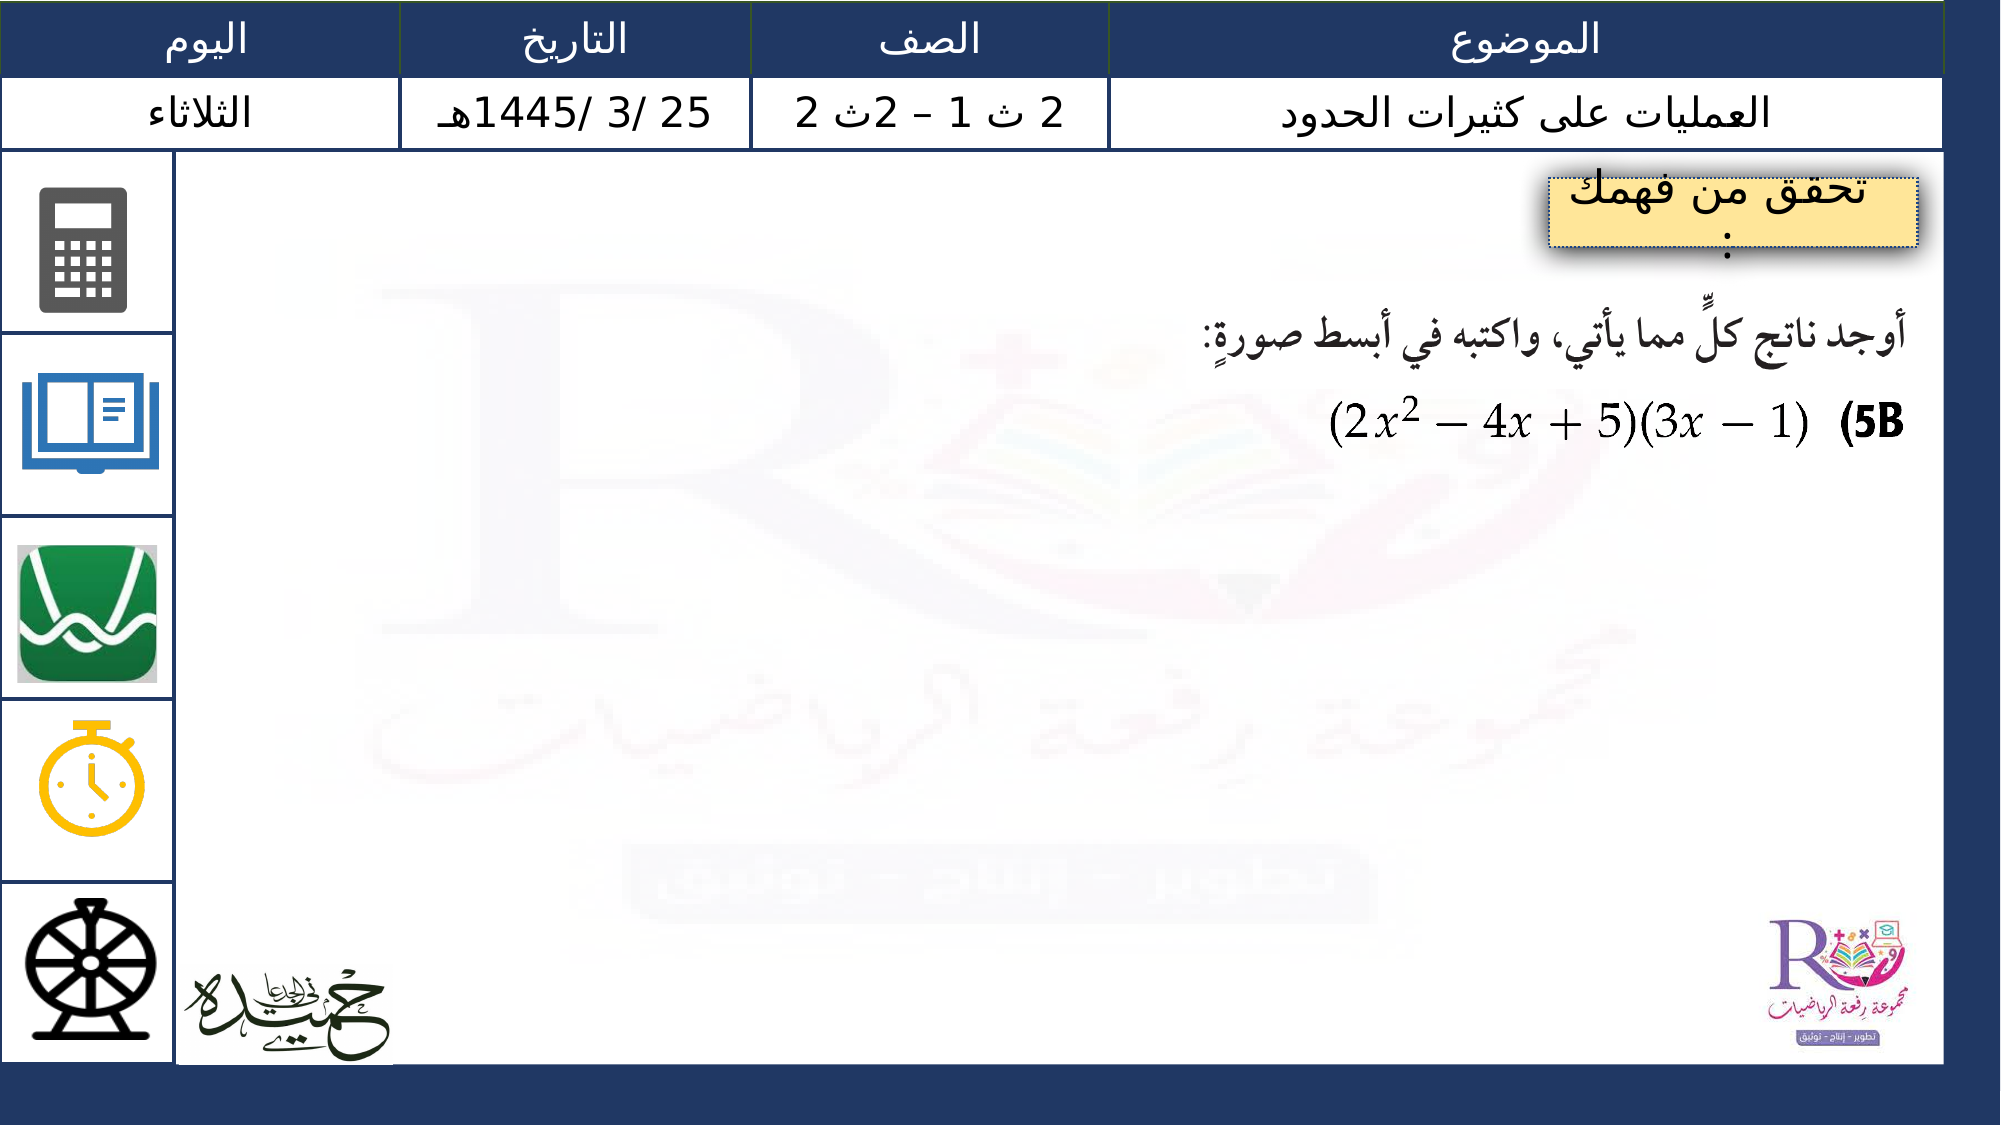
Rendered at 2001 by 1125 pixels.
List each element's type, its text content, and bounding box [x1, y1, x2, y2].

picture [1727, 864, 1943, 1064]
picture [17, 545, 158, 683]
picture [17, 707, 166, 850]
picture [8, 175, 158, 325]
text_box تحقق من فهمك : [1549, 178, 1918, 247]
picture [1186, 281, 1930, 477]
picture [5, 898, 177, 1040]
picture [16, 348, 165, 497]
picture [178, 964, 393, 1065]
